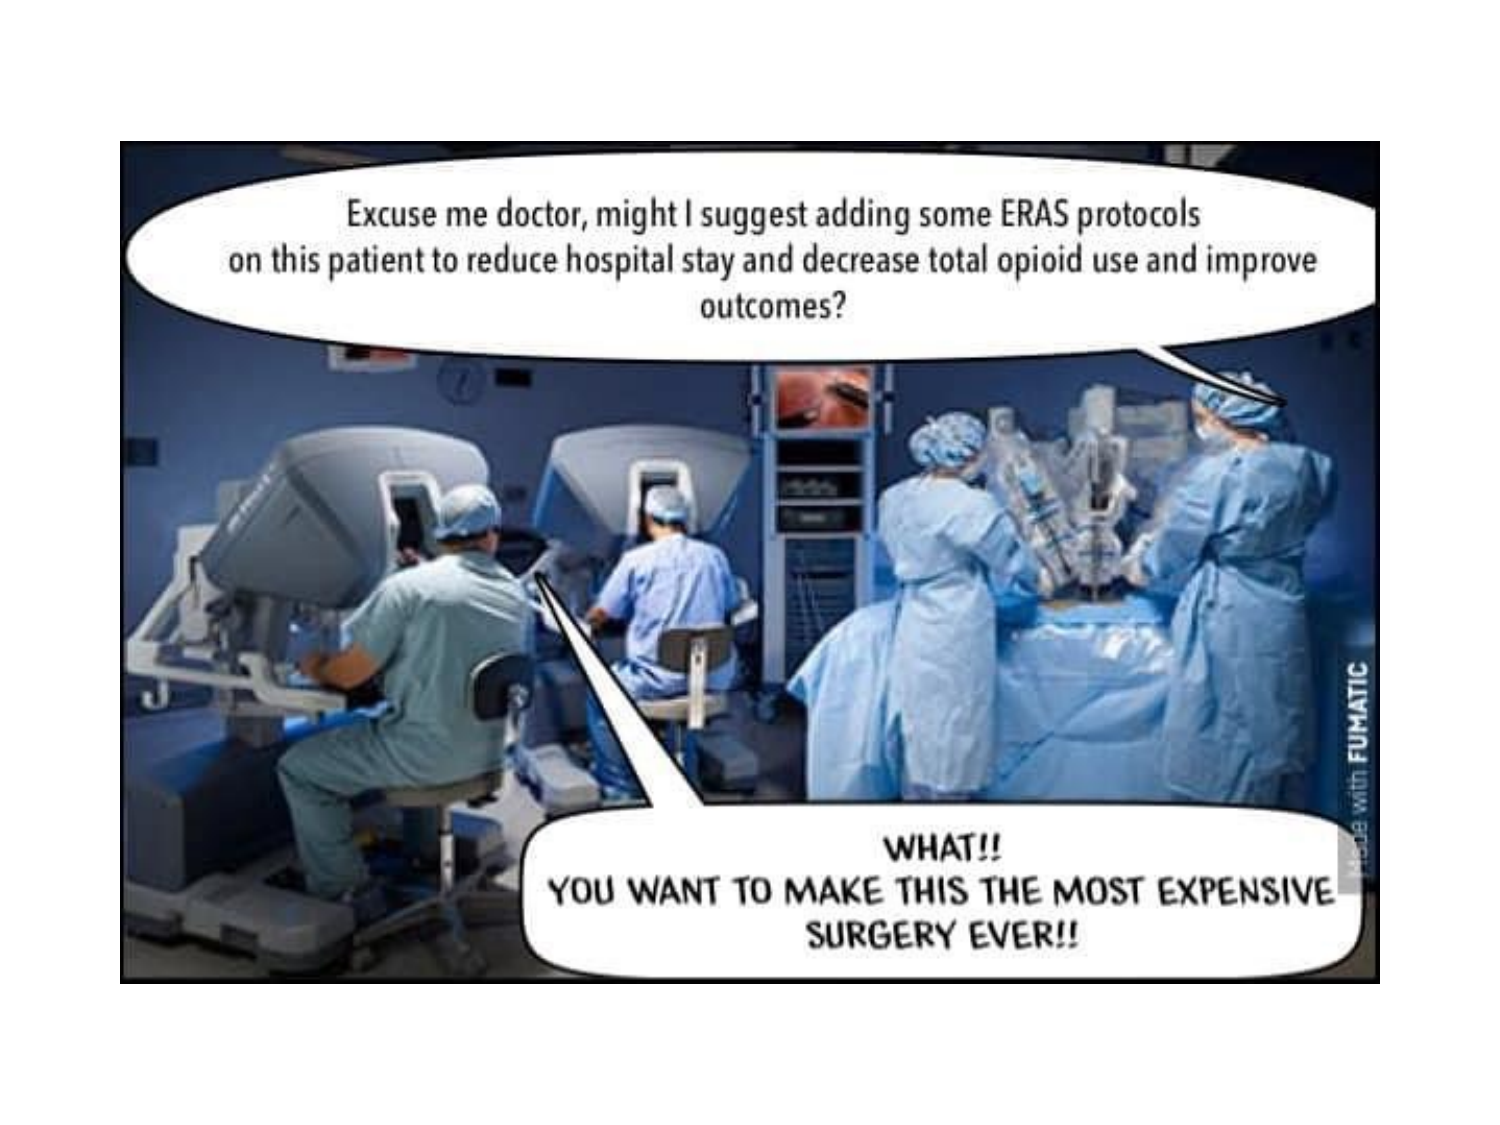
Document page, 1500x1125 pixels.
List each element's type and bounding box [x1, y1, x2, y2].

picture [120, 141, 1380, 984]
